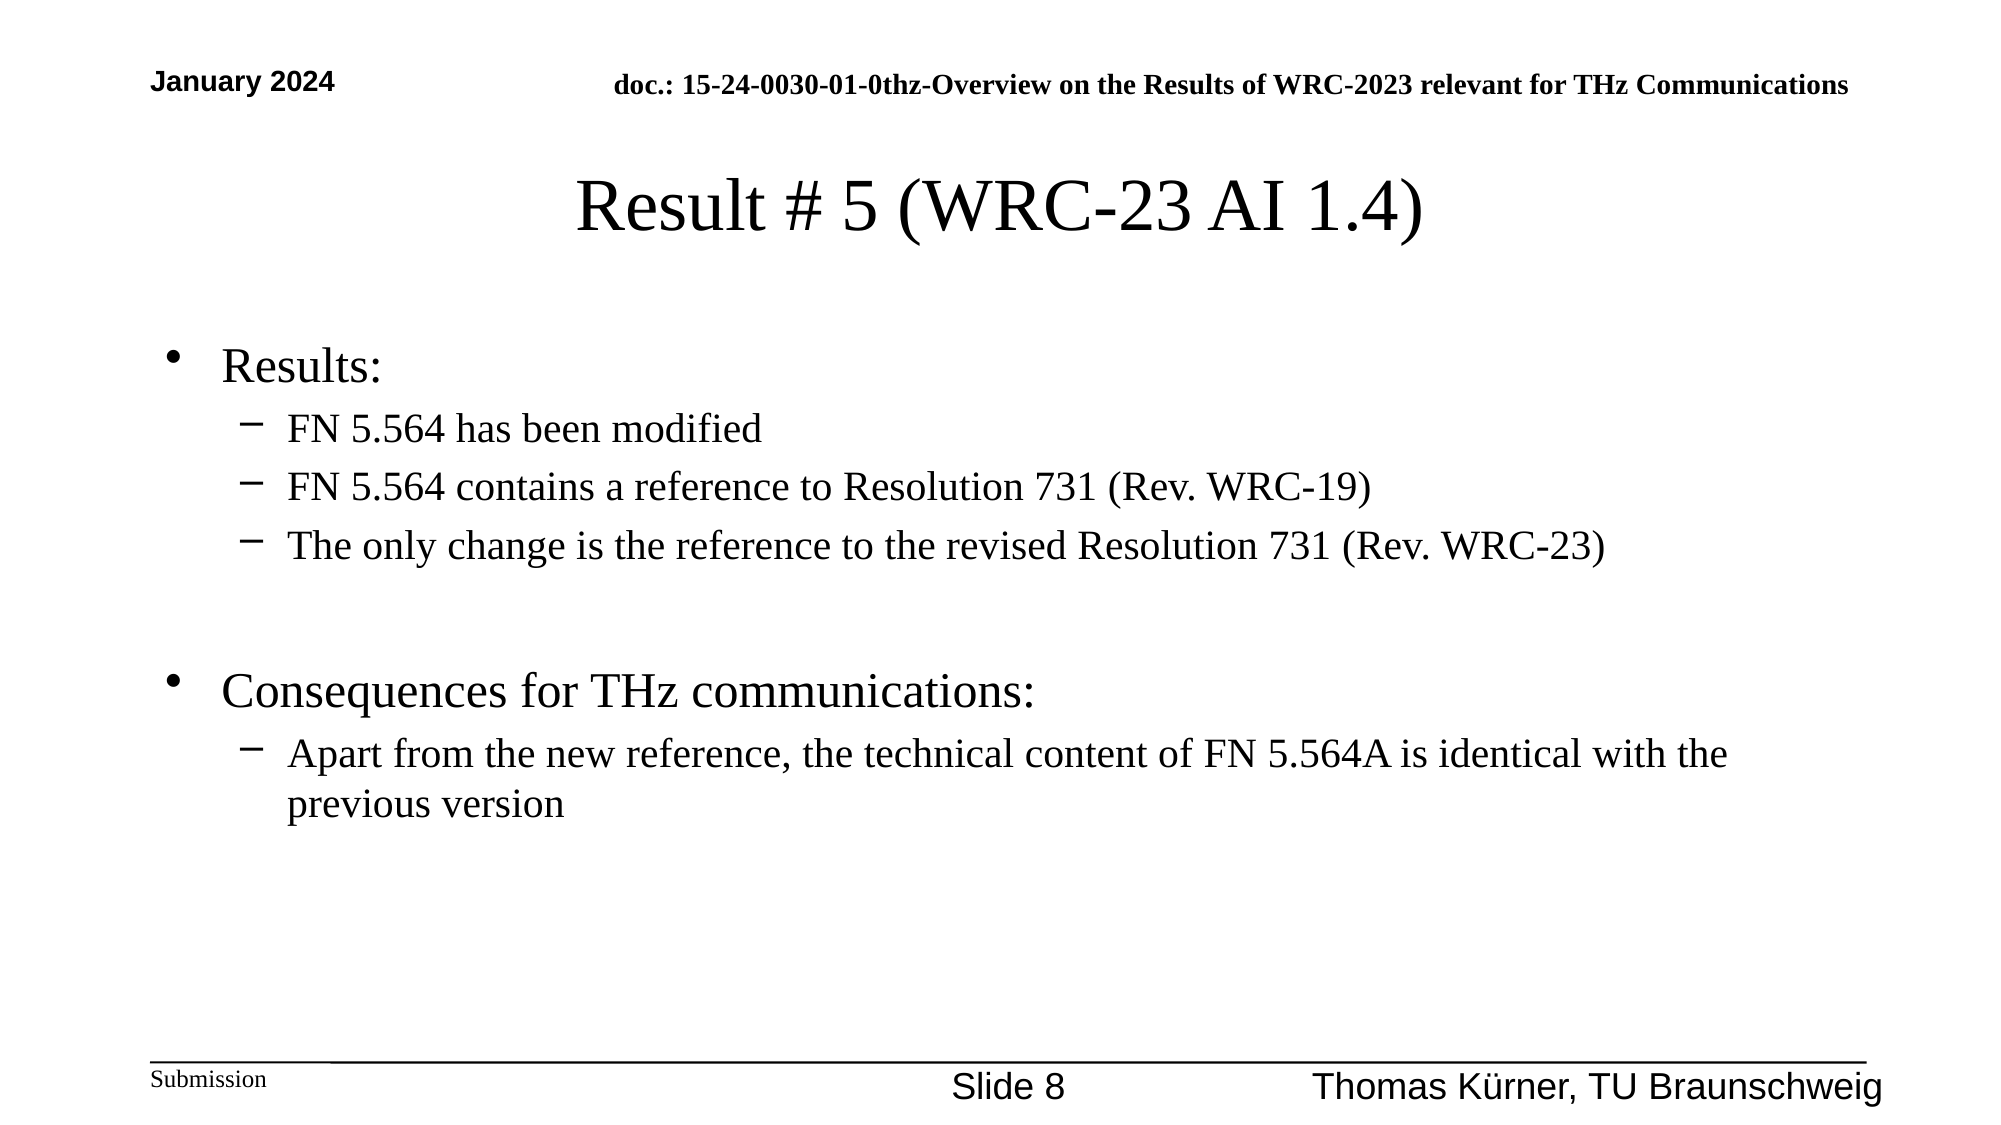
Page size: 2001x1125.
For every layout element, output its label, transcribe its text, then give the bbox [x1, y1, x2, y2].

slide_number Slide 8 [923, 1061, 1093, 1108]
list Results: FN 5.564 has been modified FN 5.564 contains a reference to Resolution 731 (Rev. WRC-19) The only change is the reference to the revised Resolution 731 (Rev. WRC-23) Consequences for THz communications: Apart from the new reference, the technical content of FN 5.564A is identical with the previous version [149, 324, 1851, 1001]
footer Thomas Kürner, TU Braunschweig [1199, 1061, 1884, 1108]
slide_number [149, 61, 501, 98]
title Result # 5 (WRC-23 AI 1.4) [149, 112, 1851, 288]
